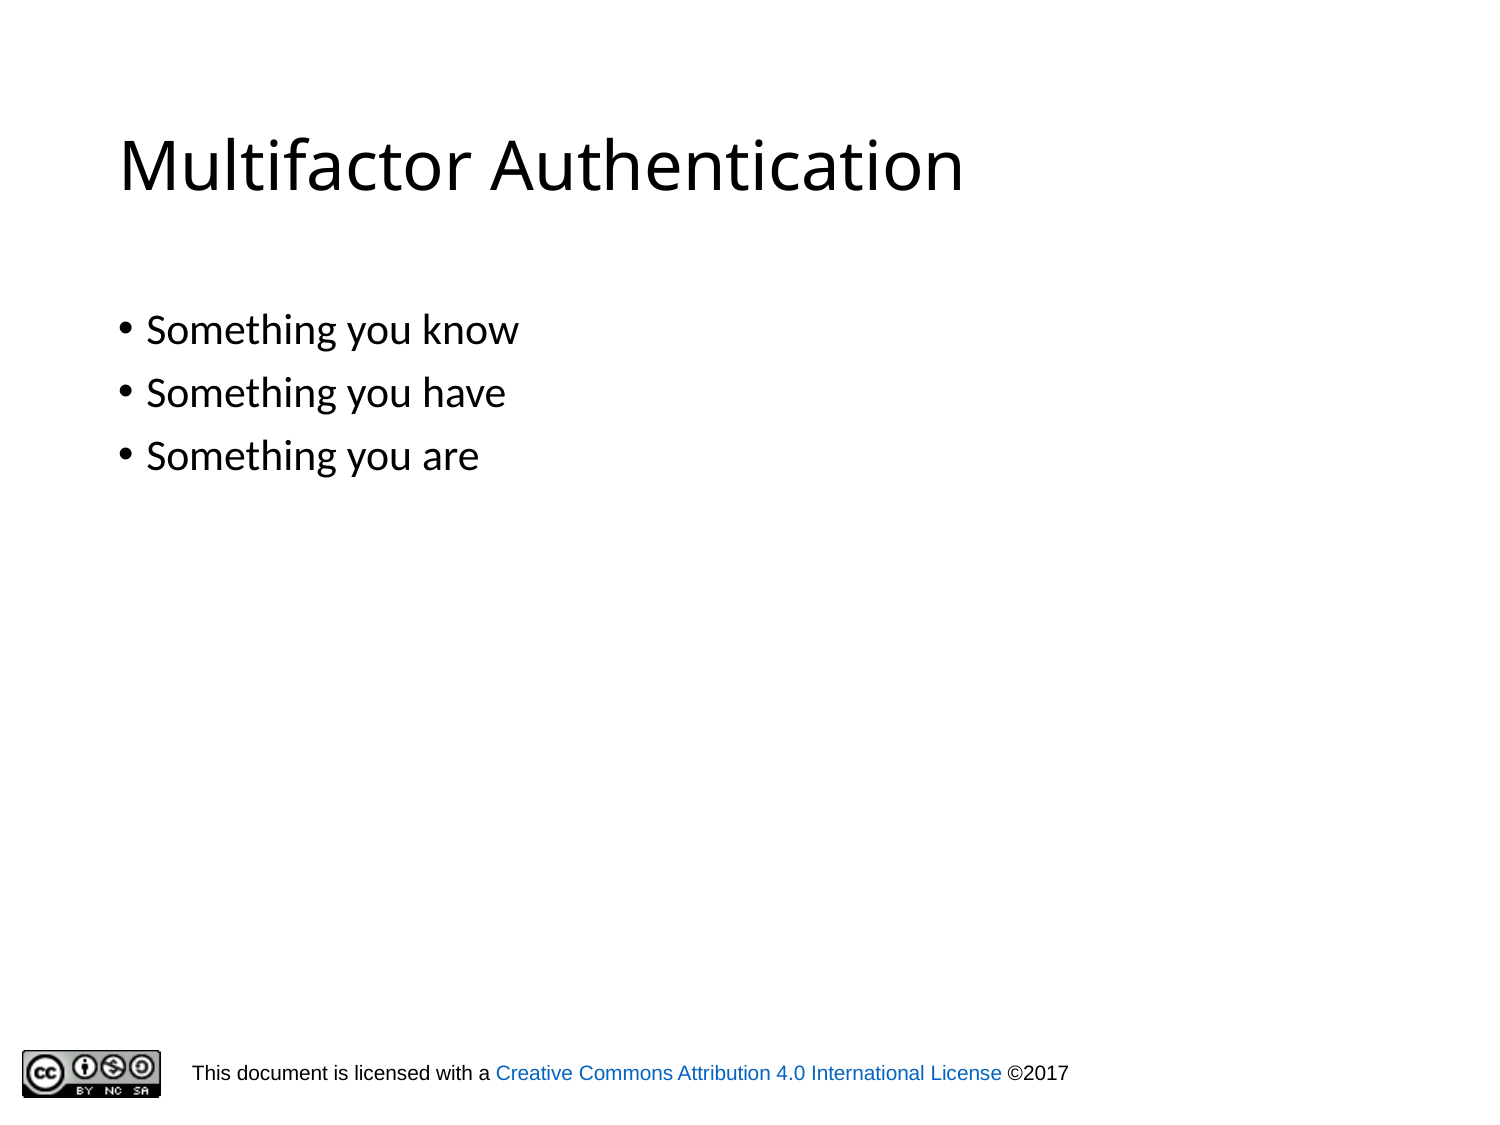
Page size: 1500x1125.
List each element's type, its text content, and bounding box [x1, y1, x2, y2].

picture [22, 1050, 161, 1098]
list Something you know Something you have Something you are [103, 299, 1397, 1014]
title Multifactor Authentication [103, 59, 1397, 278]
